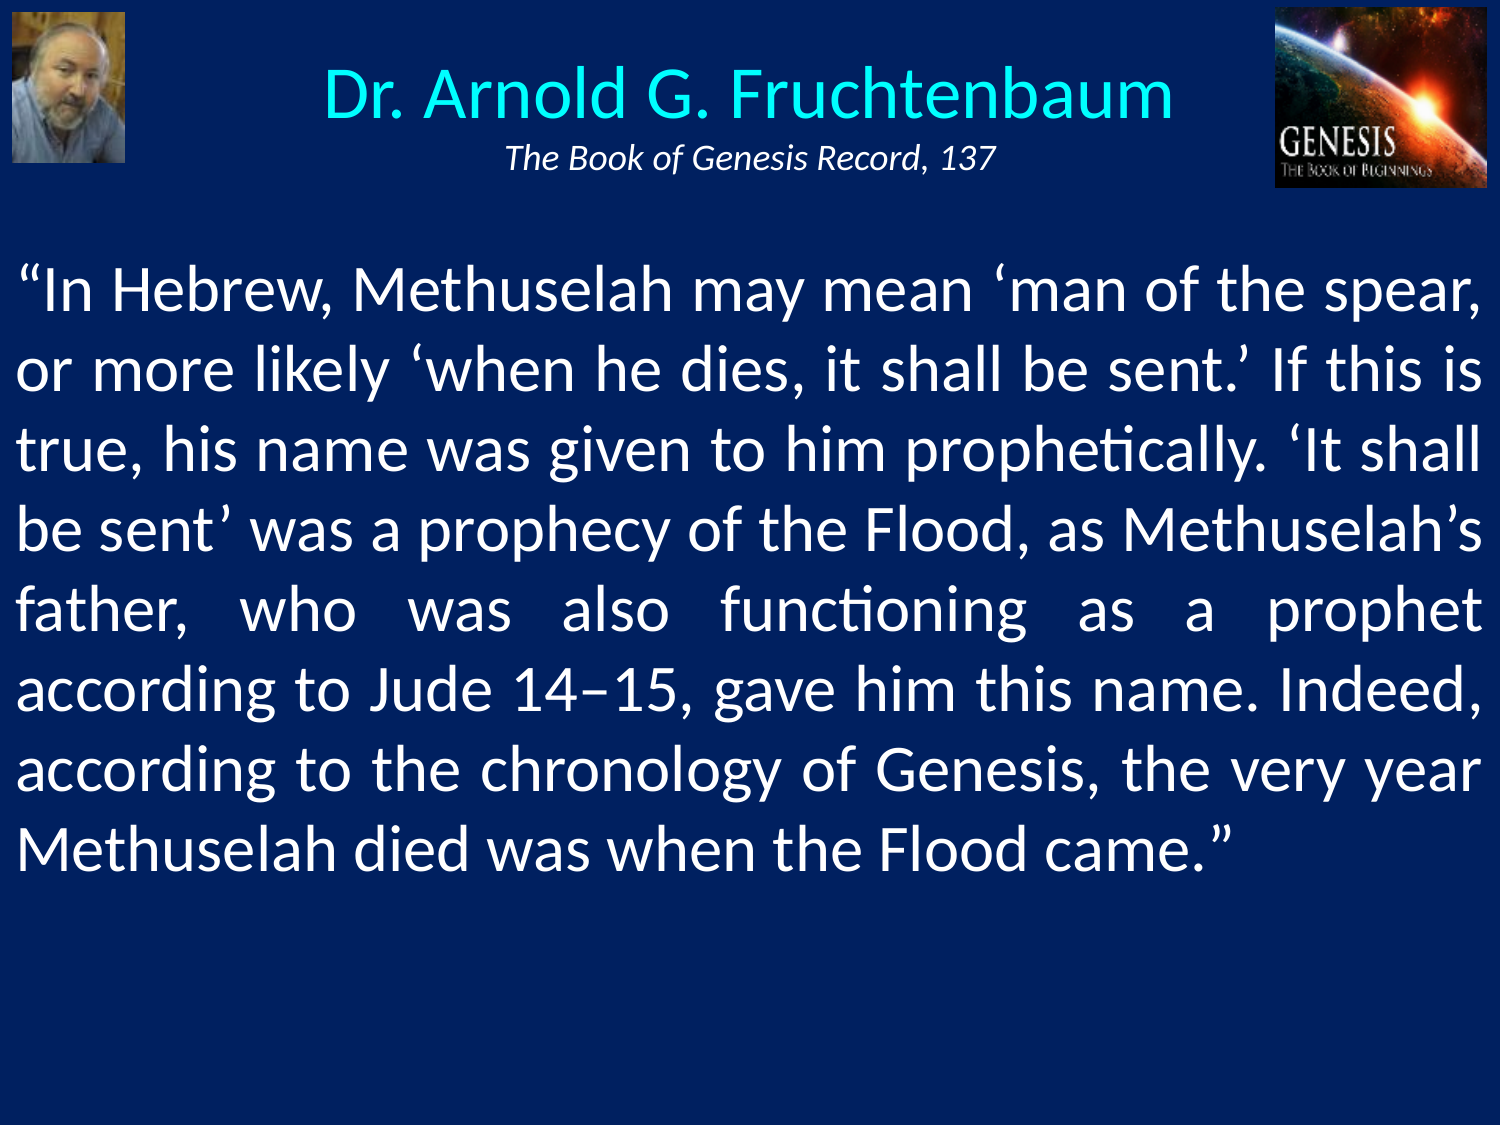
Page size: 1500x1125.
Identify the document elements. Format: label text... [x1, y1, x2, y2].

picture [12, 12, 126, 163]
list “In Hebrew, Methuselah may mean ‘man of the spear, or more likely ‘when he dies, it shall be sent.’ If this is true, his name was given to him prophetically. ‘It shall be sent’ was a prophecy of the Flood, as Methuselah’s father, who was also functioning as a prophet according to Jude 14–15, gave him this name. Indeed, according to the chronology of Genesis, the very year Methuselah died was when the Flood came.” [0, 237, 1500, 1026]
text_box Dr. Arnold G. Fruchtenbaum The Book of Genesis Record, 137 [304, 35, 1196, 186]
picture [1274, 7, 1487, 188]
